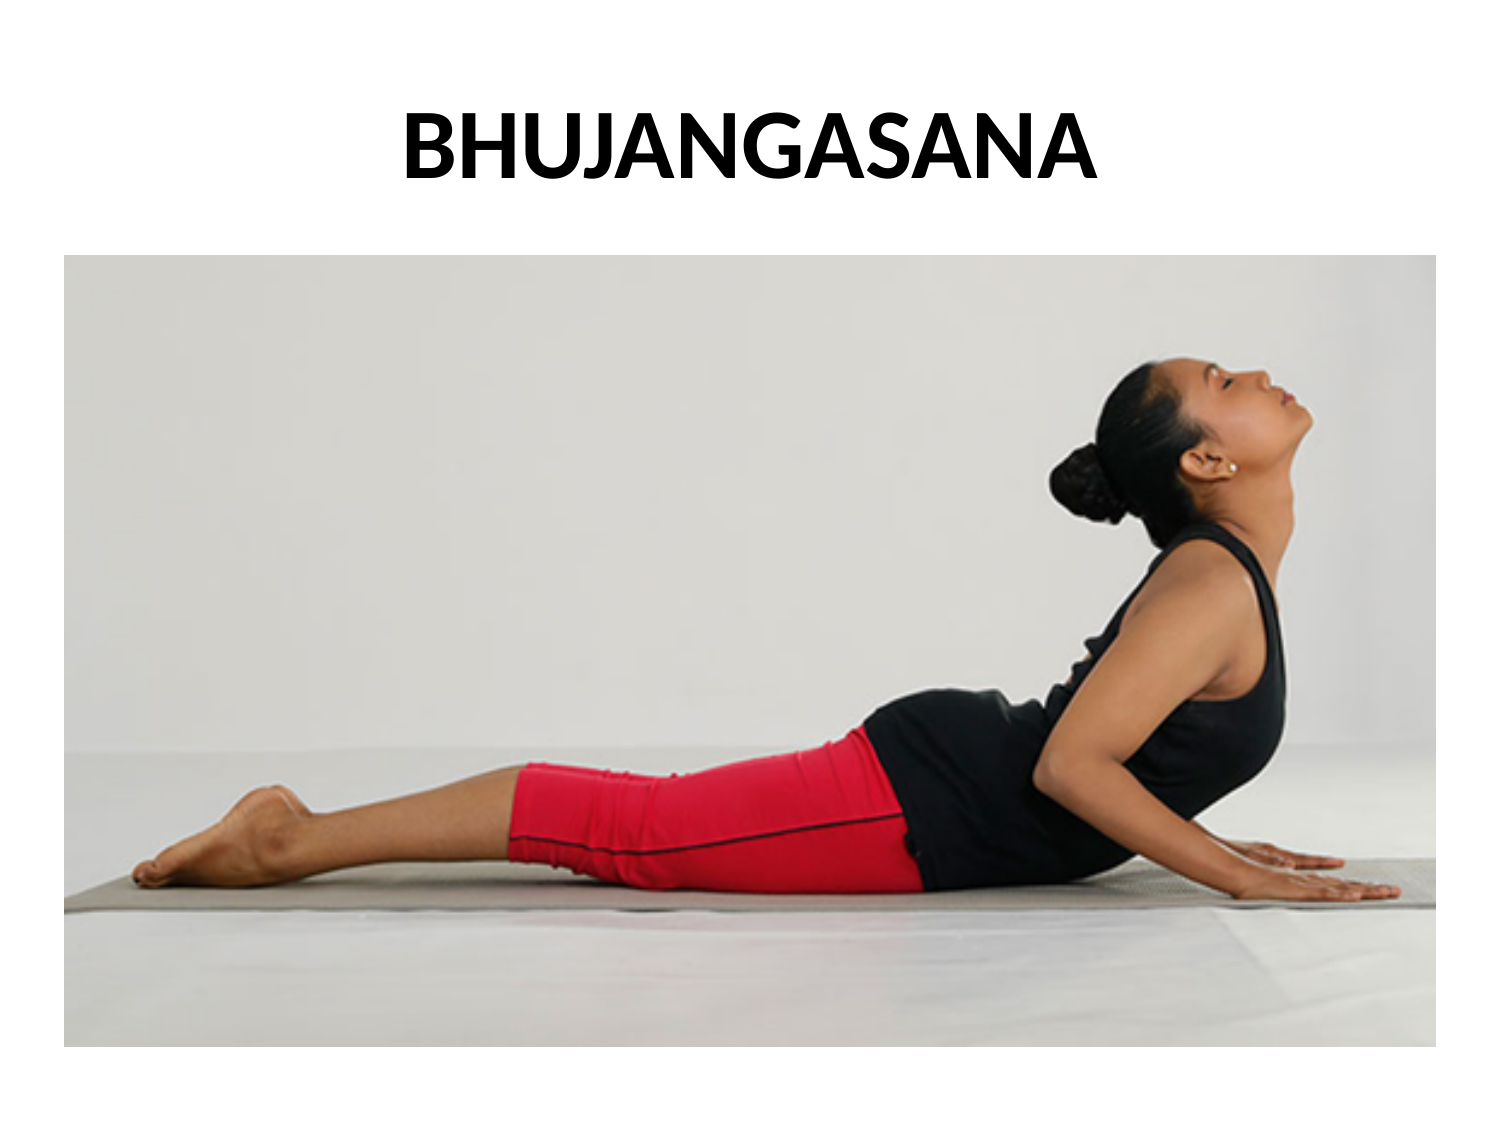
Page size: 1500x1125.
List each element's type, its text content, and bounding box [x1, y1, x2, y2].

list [64, 255, 1436, 1047]
title BHUJANGASANA [75, 45, 1425, 233]
